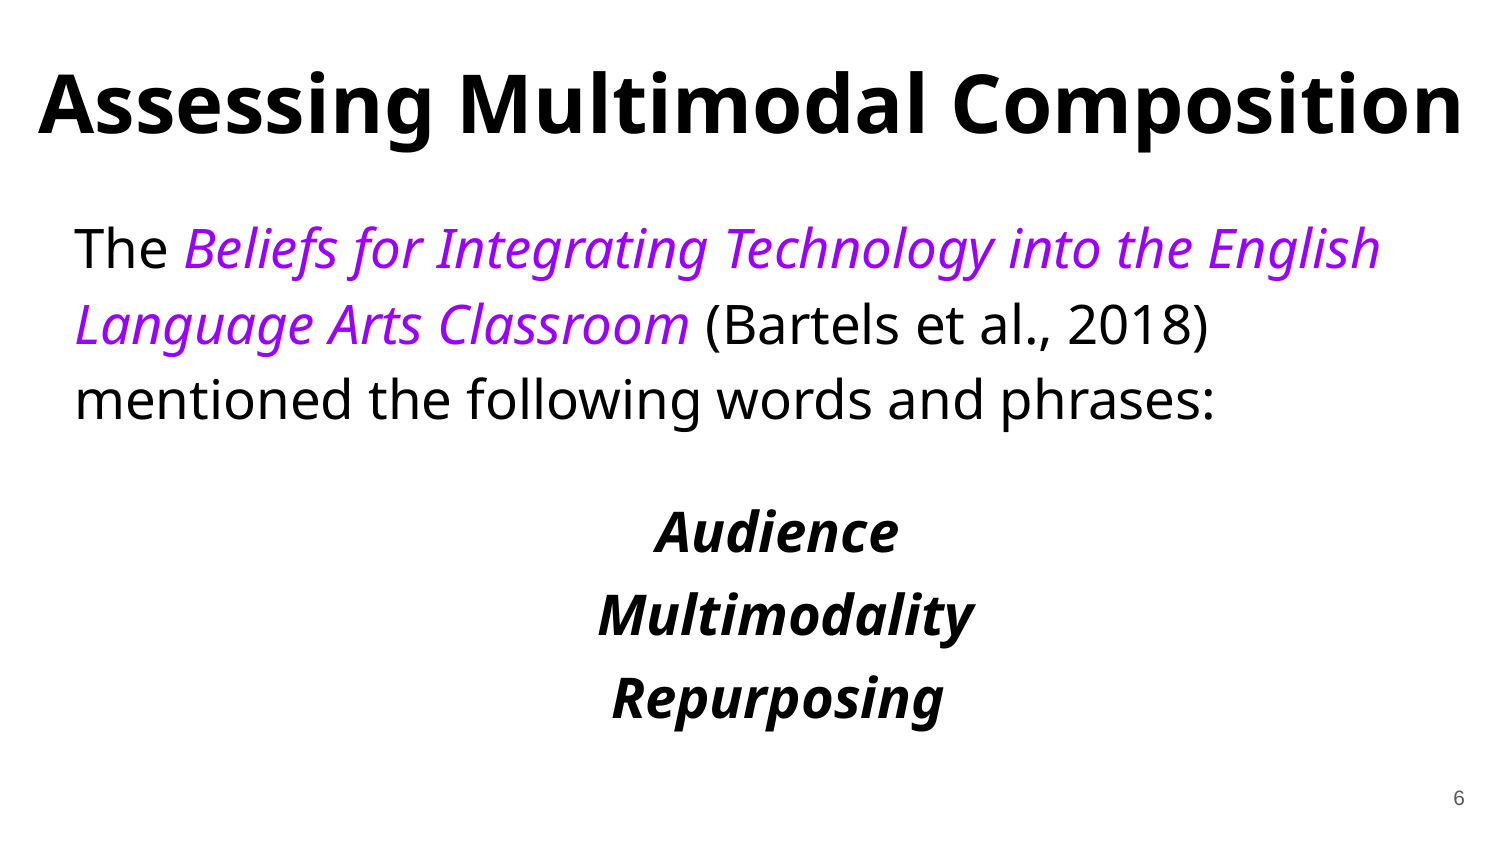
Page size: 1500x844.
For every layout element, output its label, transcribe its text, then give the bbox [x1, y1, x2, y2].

list The Beliefs for Integrating Technology into the English Language Arts Classroom (Bartels et al., 2018) mentioned the following words and phrases: Audience Multimodality Repurposing [59, 189, 1500, 844]
title Assessing Multimodal Composition [23, 21, 1493, 167]
slide_number ‹#› [1389, 764, 1480, 830]
